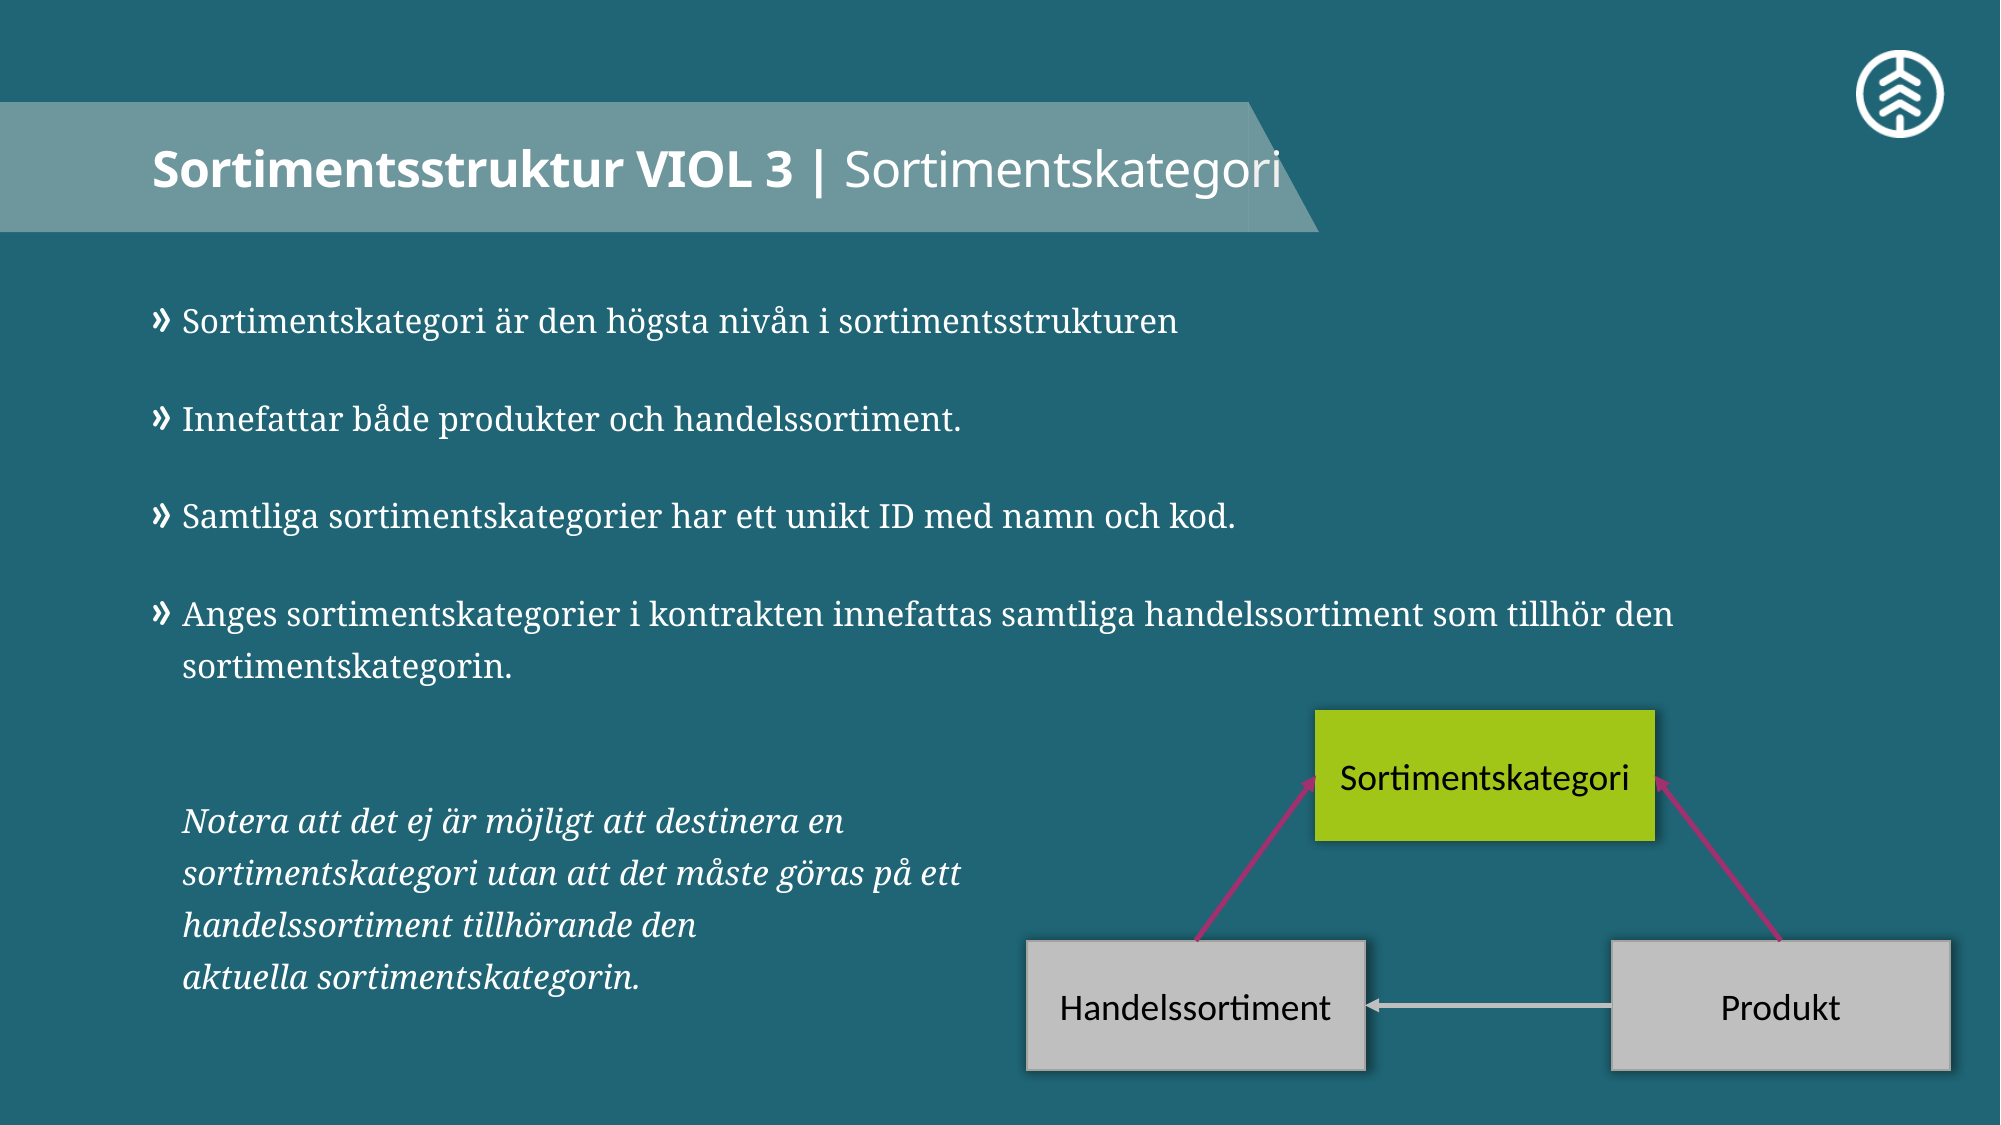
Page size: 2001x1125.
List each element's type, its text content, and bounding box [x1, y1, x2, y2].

text_box Produkt [1611, 940, 1951, 1071]
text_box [1654, 775, 1781, 941]
text_box [0, 101, 1247, 233]
text_box [1247, 101, 1321, 234]
picture [153, 308, 170, 332]
list Sortimentskategori är den högsta nivån i sortimentsstrukturen Innefattar både produkter och handelssortiment. Samtliga sortimentskategorier har ett unikt ID med namn och kod. Anges sortimentskategorier i kontrakten innefattas samtliga handelssortiment som tillhör den sortimentskategorin. Notera att det ej är möjligt att destinera en sortimentskategori utan att det måste göras på ett handelssortiment tillhörande den aktuella sortimentskategorin. [137, 280, 1863, 995]
text_box Handelssortiment [1026, 940, 1366, 1071]
picture [153, 601, 170, 625]
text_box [1195, 775, 1317, 941]
title Sortimentsstruktur VIOL 3 | Sortimentskategori [137, 130, 1863, 278]
picture [1856, 50, 1945, 138]
picture [153, 406, 170, 430]
picture [153, 503, 170, 528]
text_box Sortimentskategori [1315, 710, 1655, 841]
